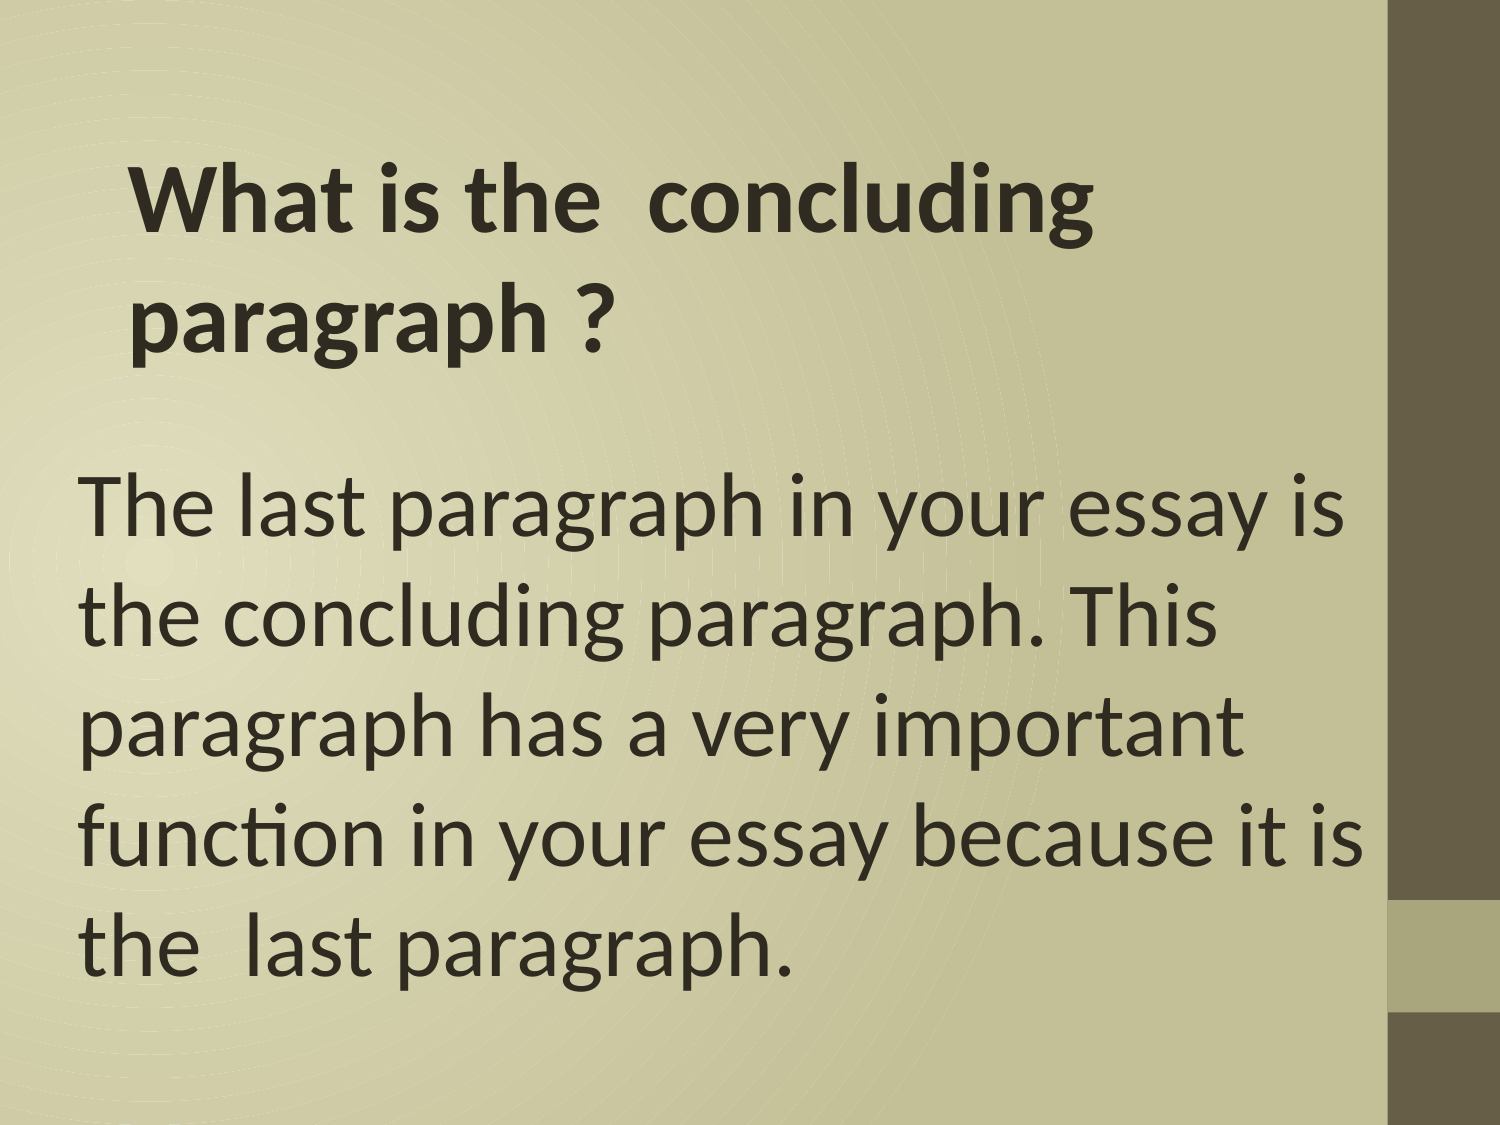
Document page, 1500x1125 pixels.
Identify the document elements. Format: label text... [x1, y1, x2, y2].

text_box The last paragraph in your essay is the concluding paragraph. This paragraph has a very important function in your essay because it is the last paragraph. [62, 437, 1500, 1125]
text_box What is the concluding paragraph ? [112, 124, 1413, 380]
